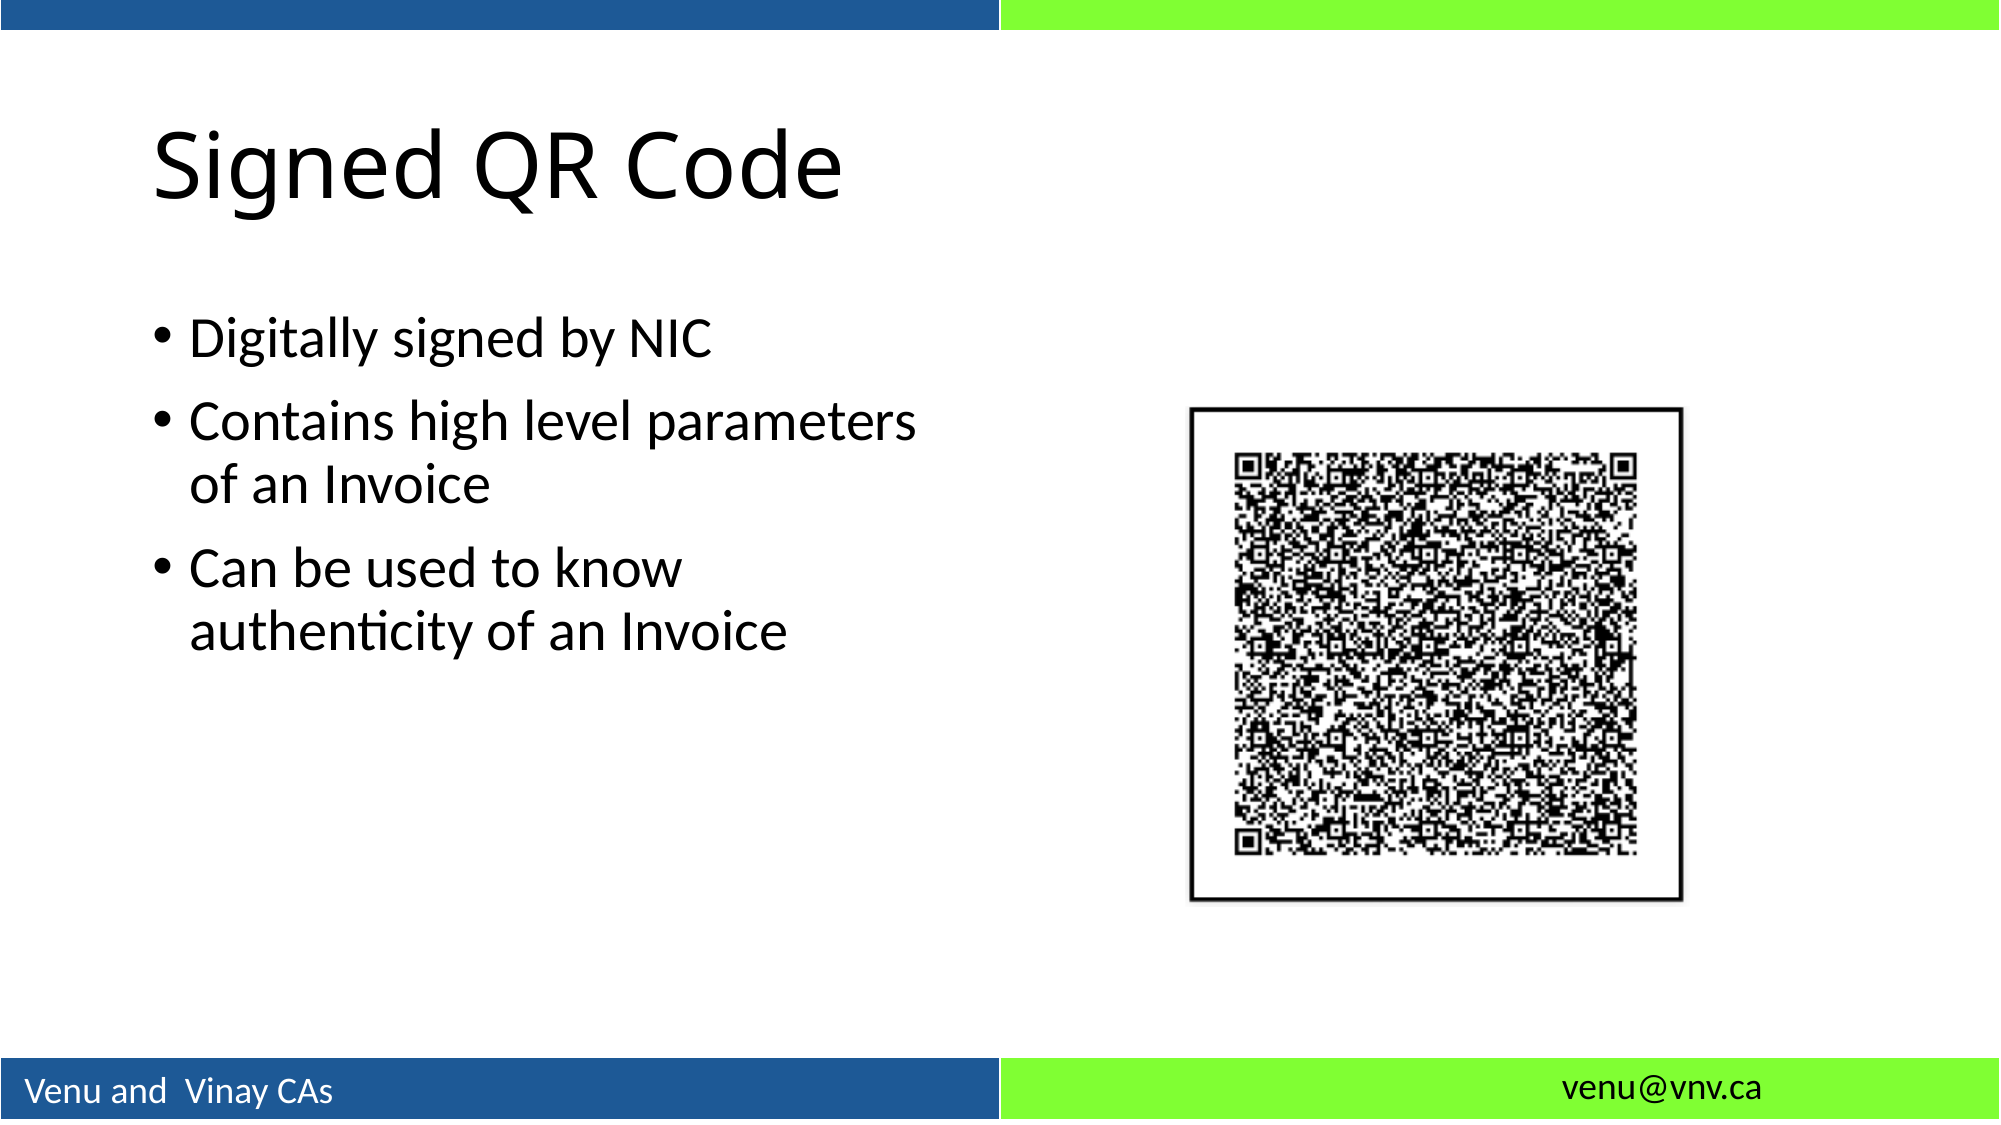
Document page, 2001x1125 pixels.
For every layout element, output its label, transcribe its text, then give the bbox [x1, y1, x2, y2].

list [1185, 406, 1690, 907]
title Signed QR Code [137, 59, 1863, 278]
list Digitally signed by NIC Contains high level parameters of an Invoice Can be used to know authenticity of an Invoice [137, 299, 988, 1014]
